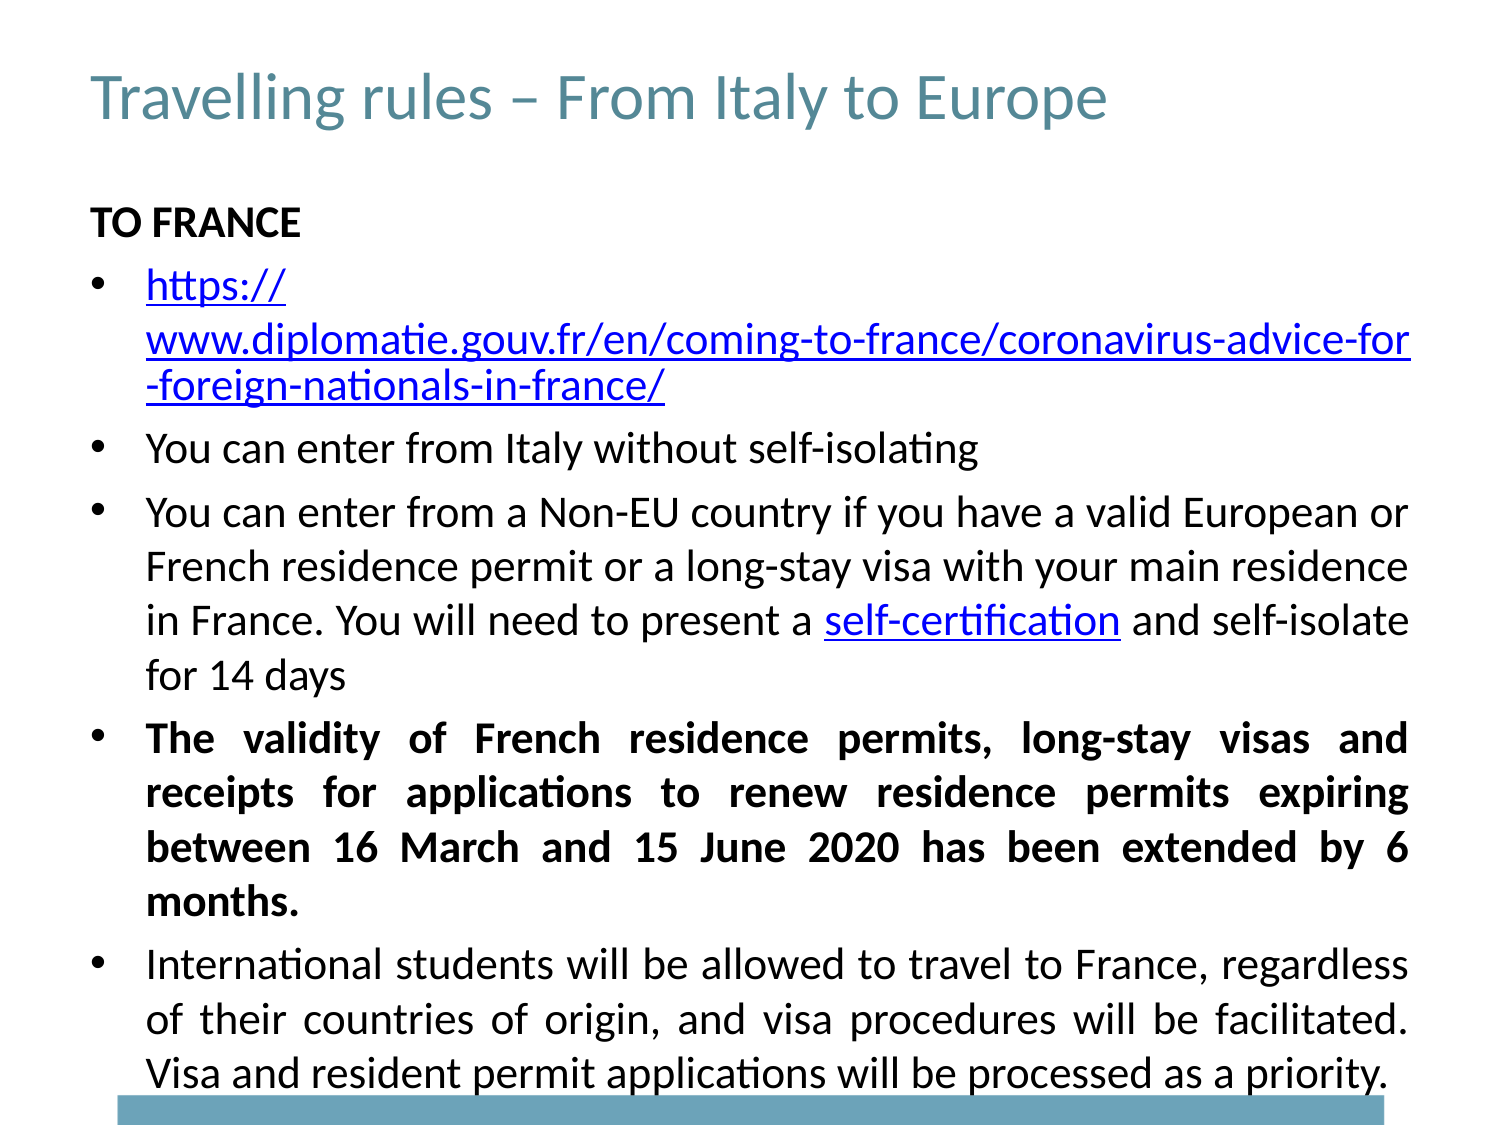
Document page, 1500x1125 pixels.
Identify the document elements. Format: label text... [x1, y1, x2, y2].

title Travelling rules – From Italy to Europe [75, 45, 1425, 184]
list TO FRANCE https://www.diplomatie.gouv.fr/en/coming-to-france/coronavirus-advice-for-foreign-nationals-in-france/ You can enter from Italy without self-isolating You can enter from a Non-EU country if you have a valid European or French residence permit or a long-stay visa with your main residence in France. You will need to present a self-certification and self-isolate for 14 days The validity of French residence permits, long-stay visas and receipts for applications to renew residence permits expiring between 16 March and 15 June 2020 has been extended by 6 months. International students will be allowed to travel to France, regardless of their countries of origin, and visa procedures will be facilitated. Visa and resident permit applications will be processed as a priority. [75, 184, 1425, 1068]
picture [0, 0, 1500, 1125]
